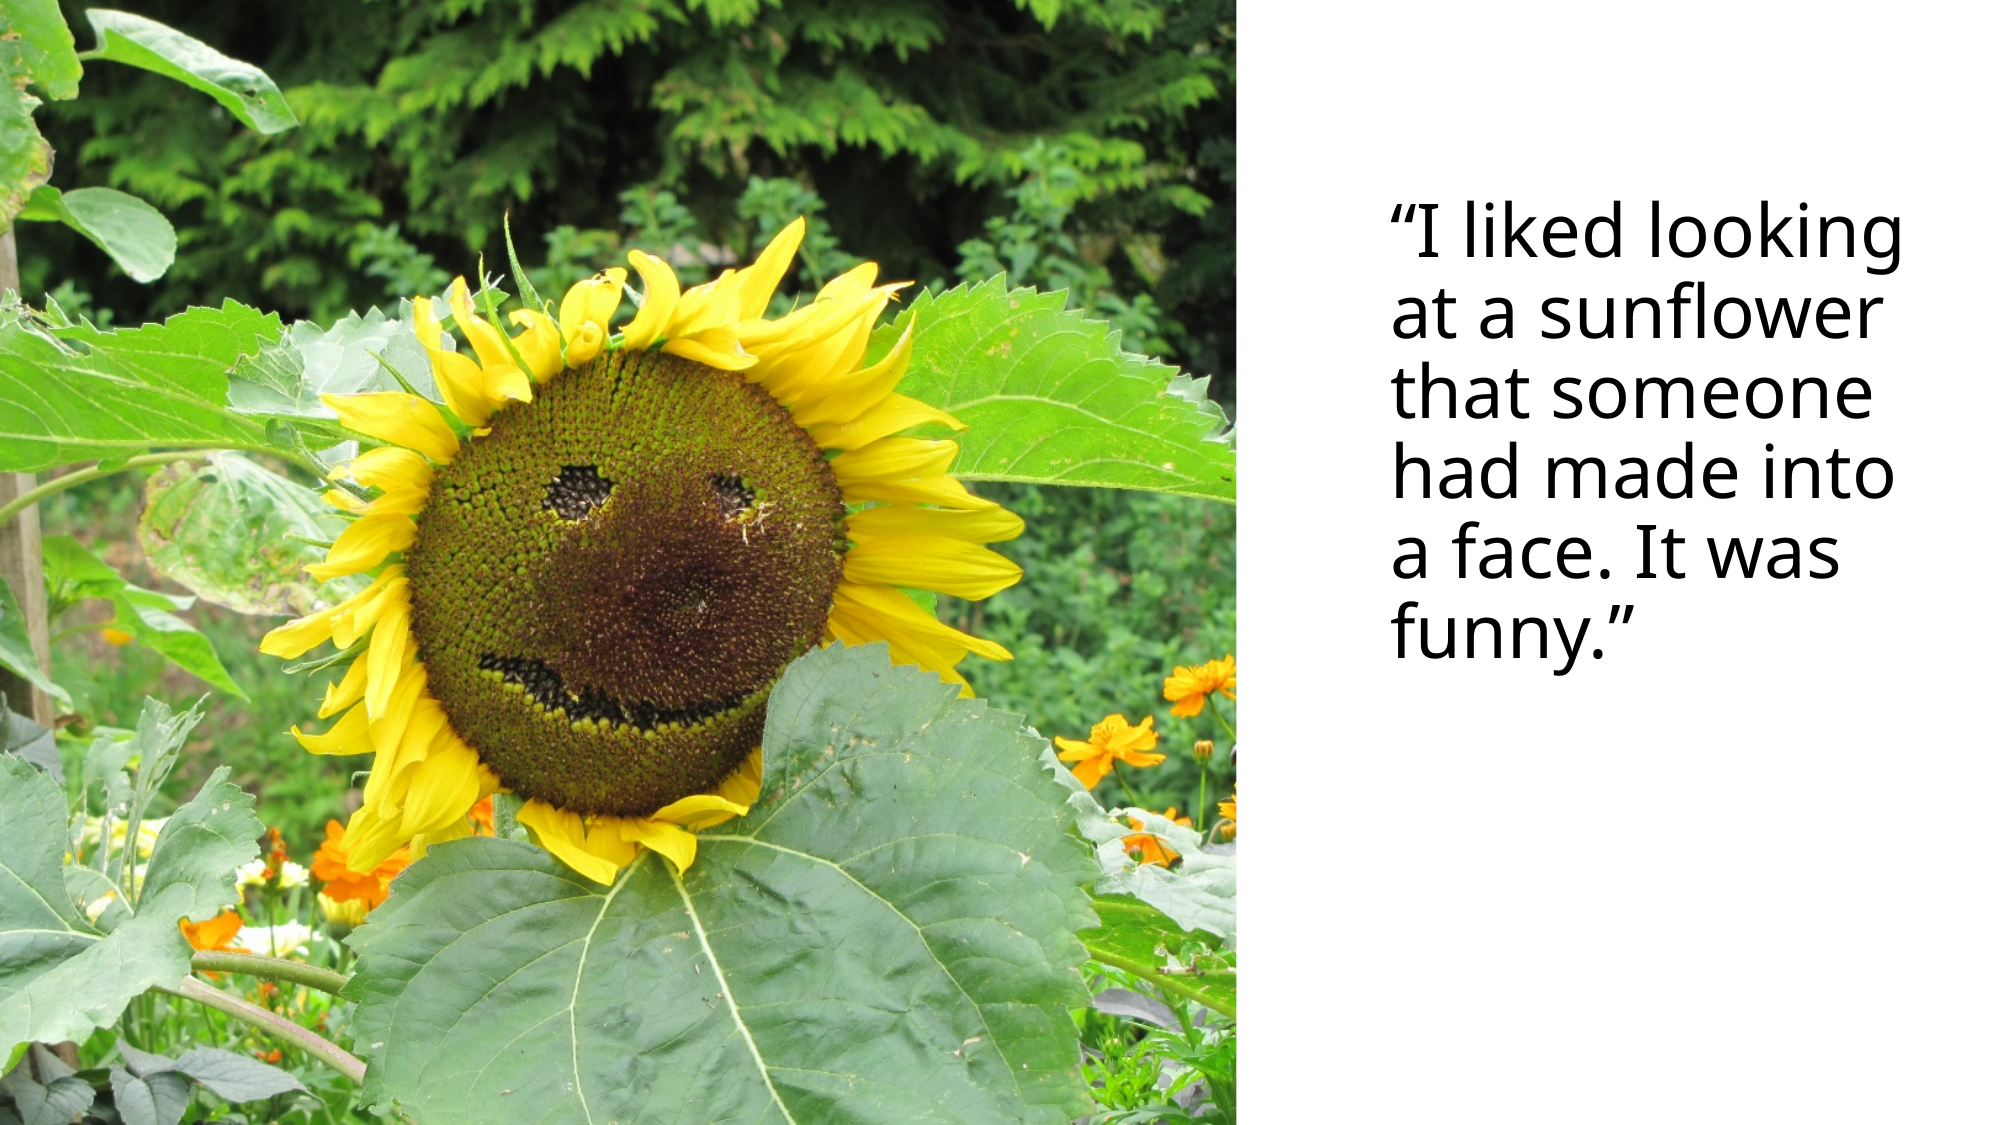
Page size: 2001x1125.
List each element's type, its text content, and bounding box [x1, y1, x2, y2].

title “I liked looking at a sunflower that someone had made into a face. It was funny.” [1375, 78, 1930, 683]
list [0, 0, 1237, 1125]
